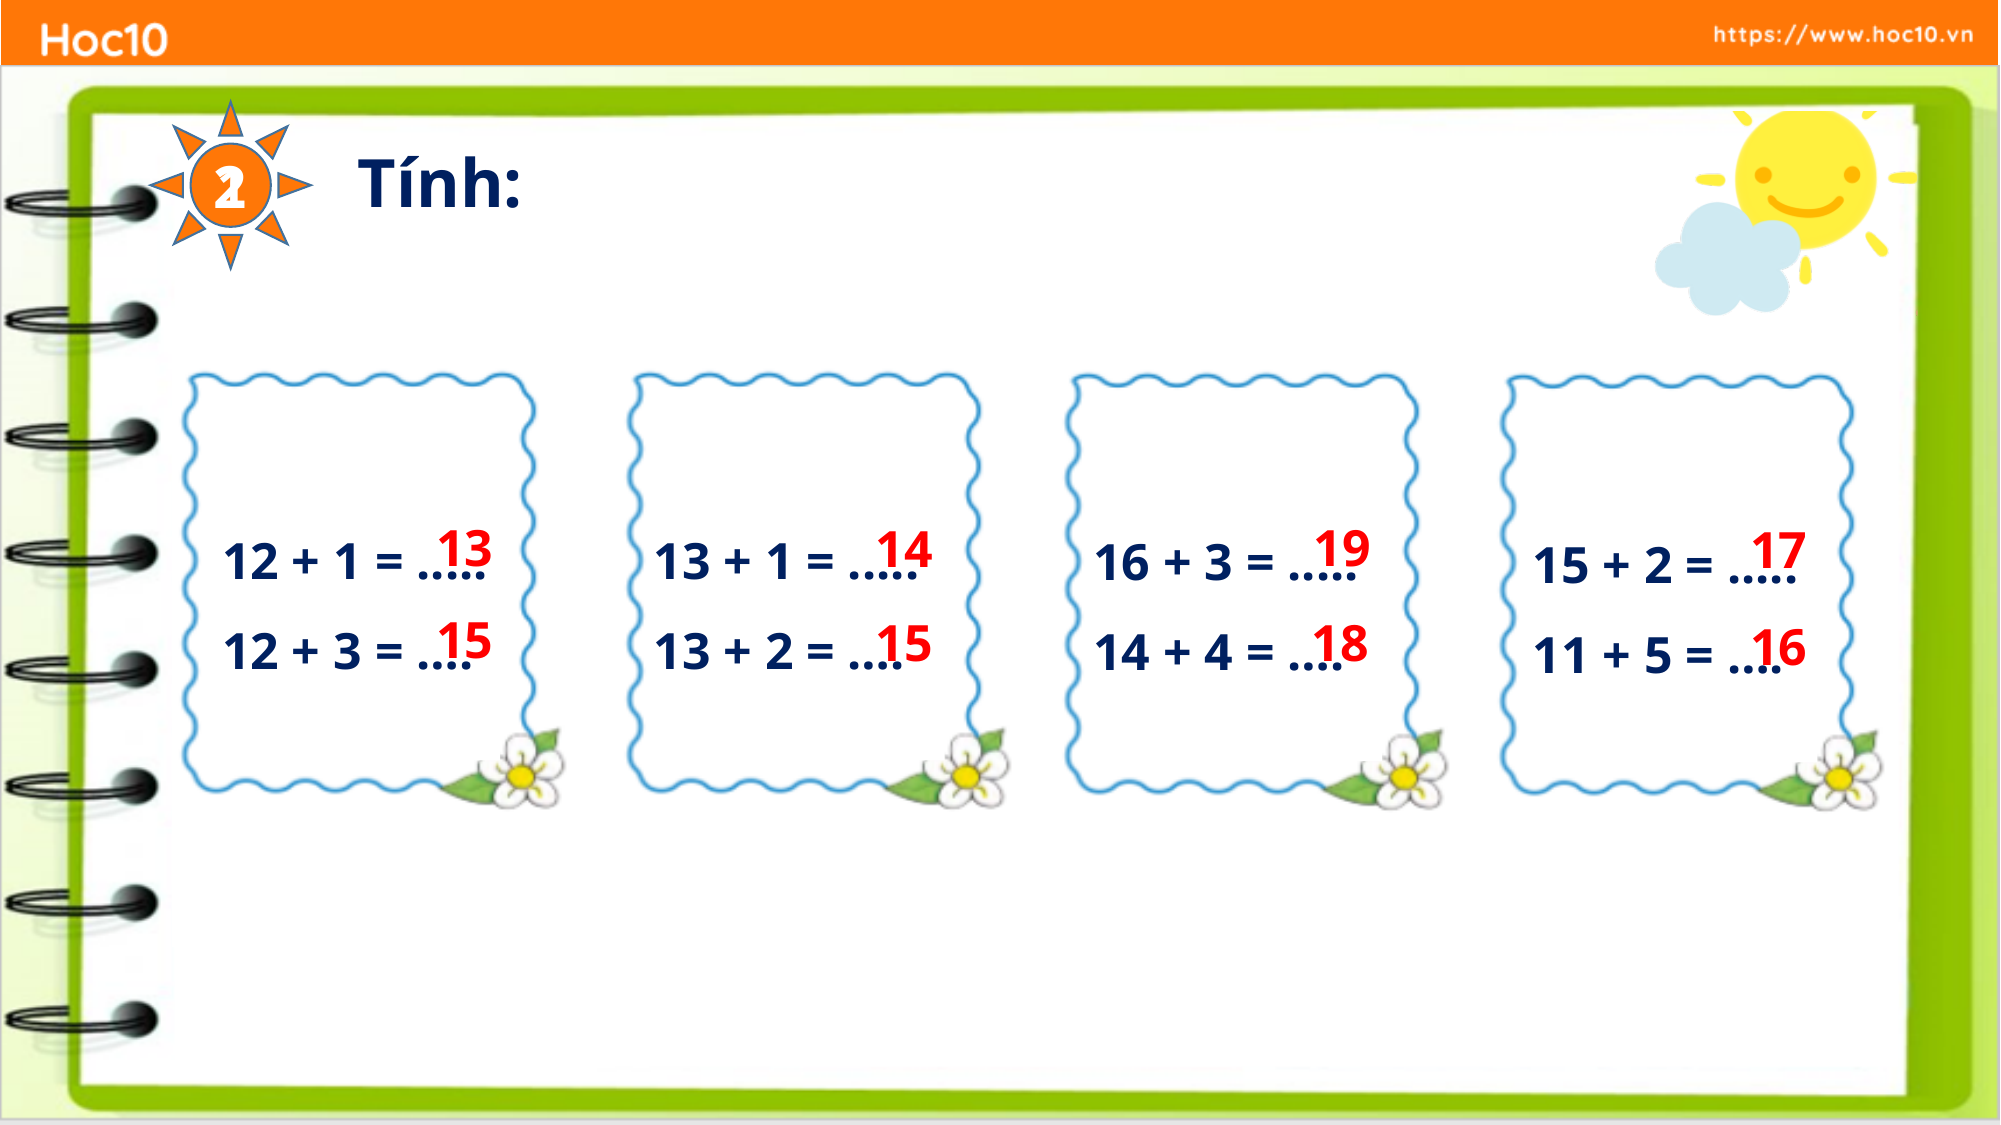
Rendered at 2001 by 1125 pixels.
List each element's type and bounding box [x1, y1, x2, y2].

text_box [171, 326, 581, 948]
text_box [616, 326, 1026, 948]
picture [0, 0, 2000, 1125]
text_box [1489, 328, 1899, 949]
text_box [1053, 327, 1463, 948]
